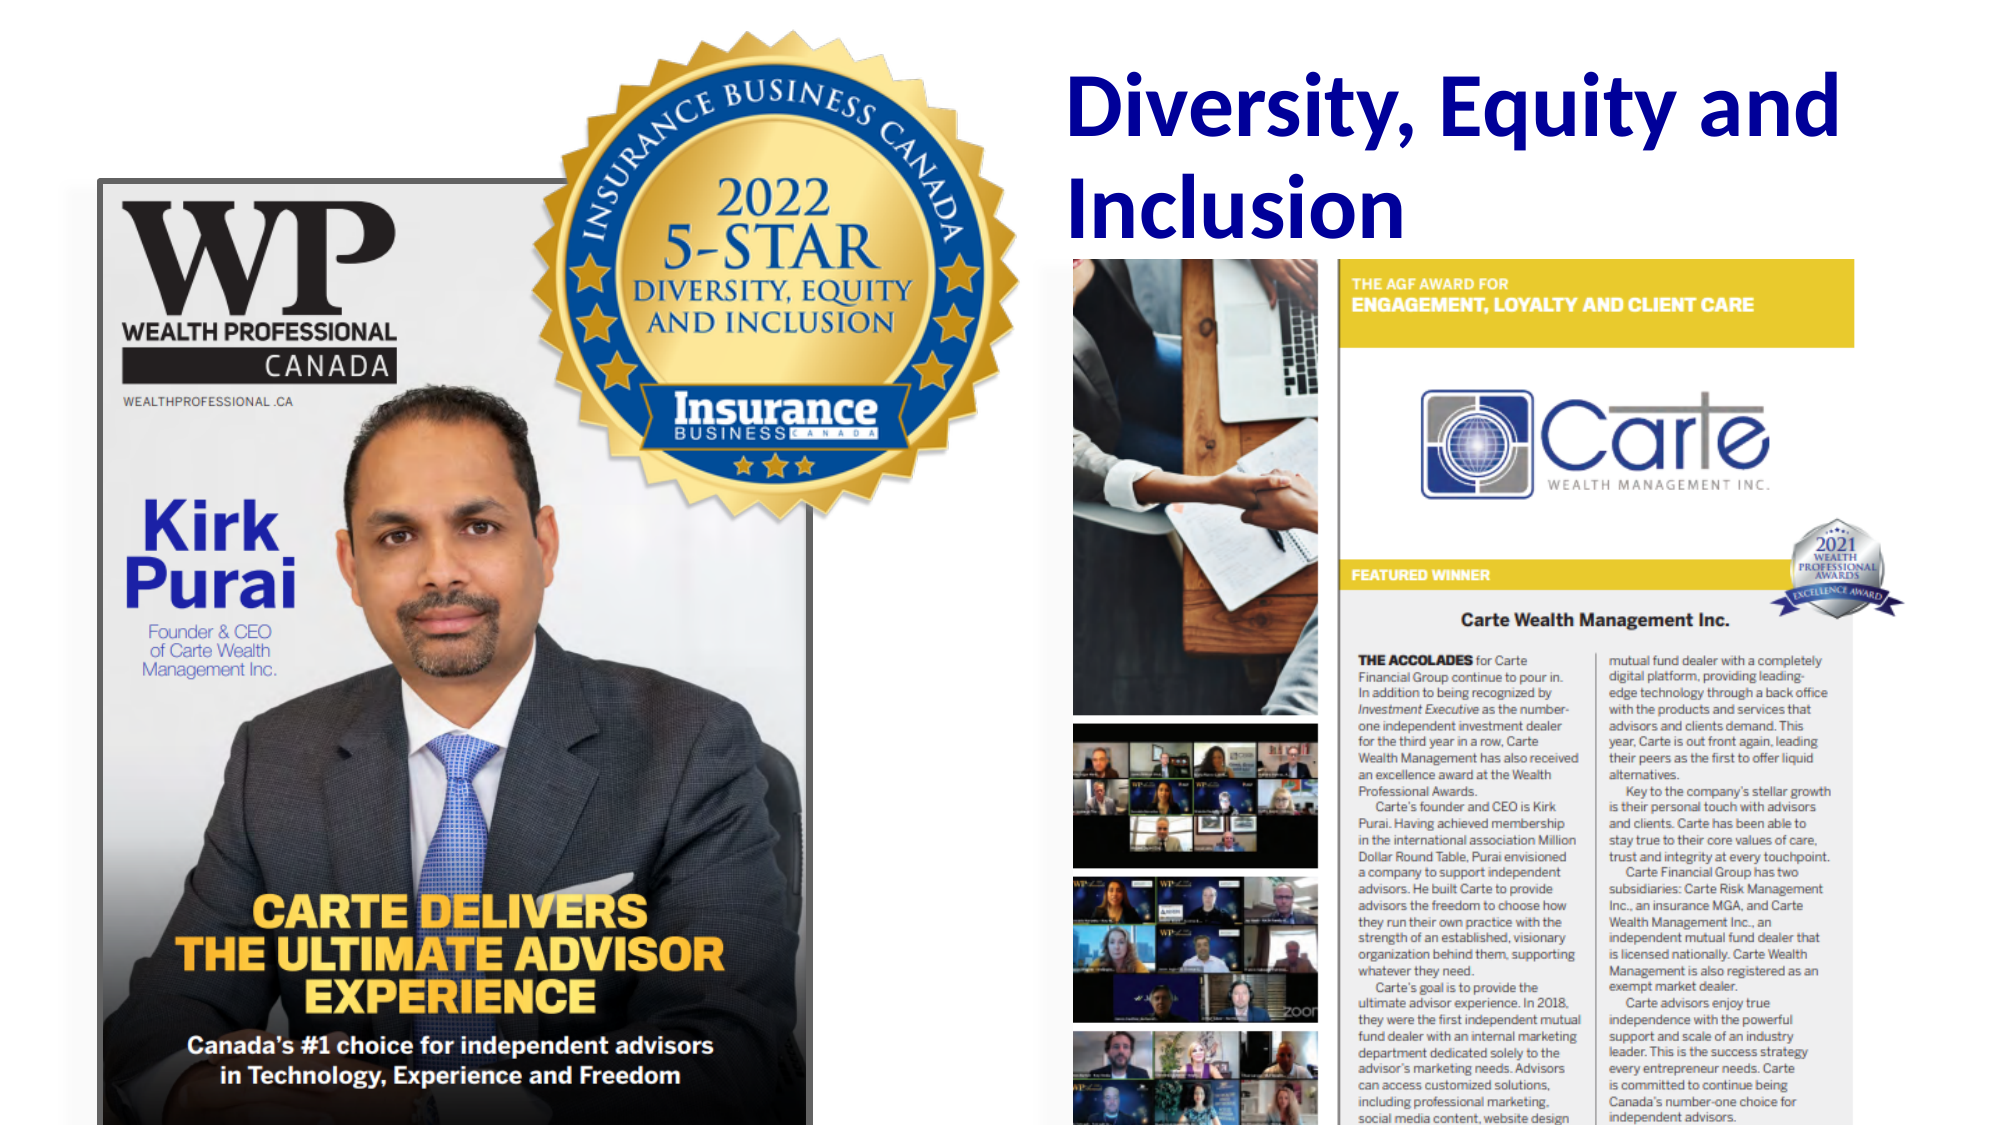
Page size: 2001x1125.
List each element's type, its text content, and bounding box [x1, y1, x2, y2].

picture [1073, 259, 1906, 1125]
picture [102, 13, 1035, 1125]
text_box Diversity, Equity and Inclusion [1050, 45, 1883, 262]
